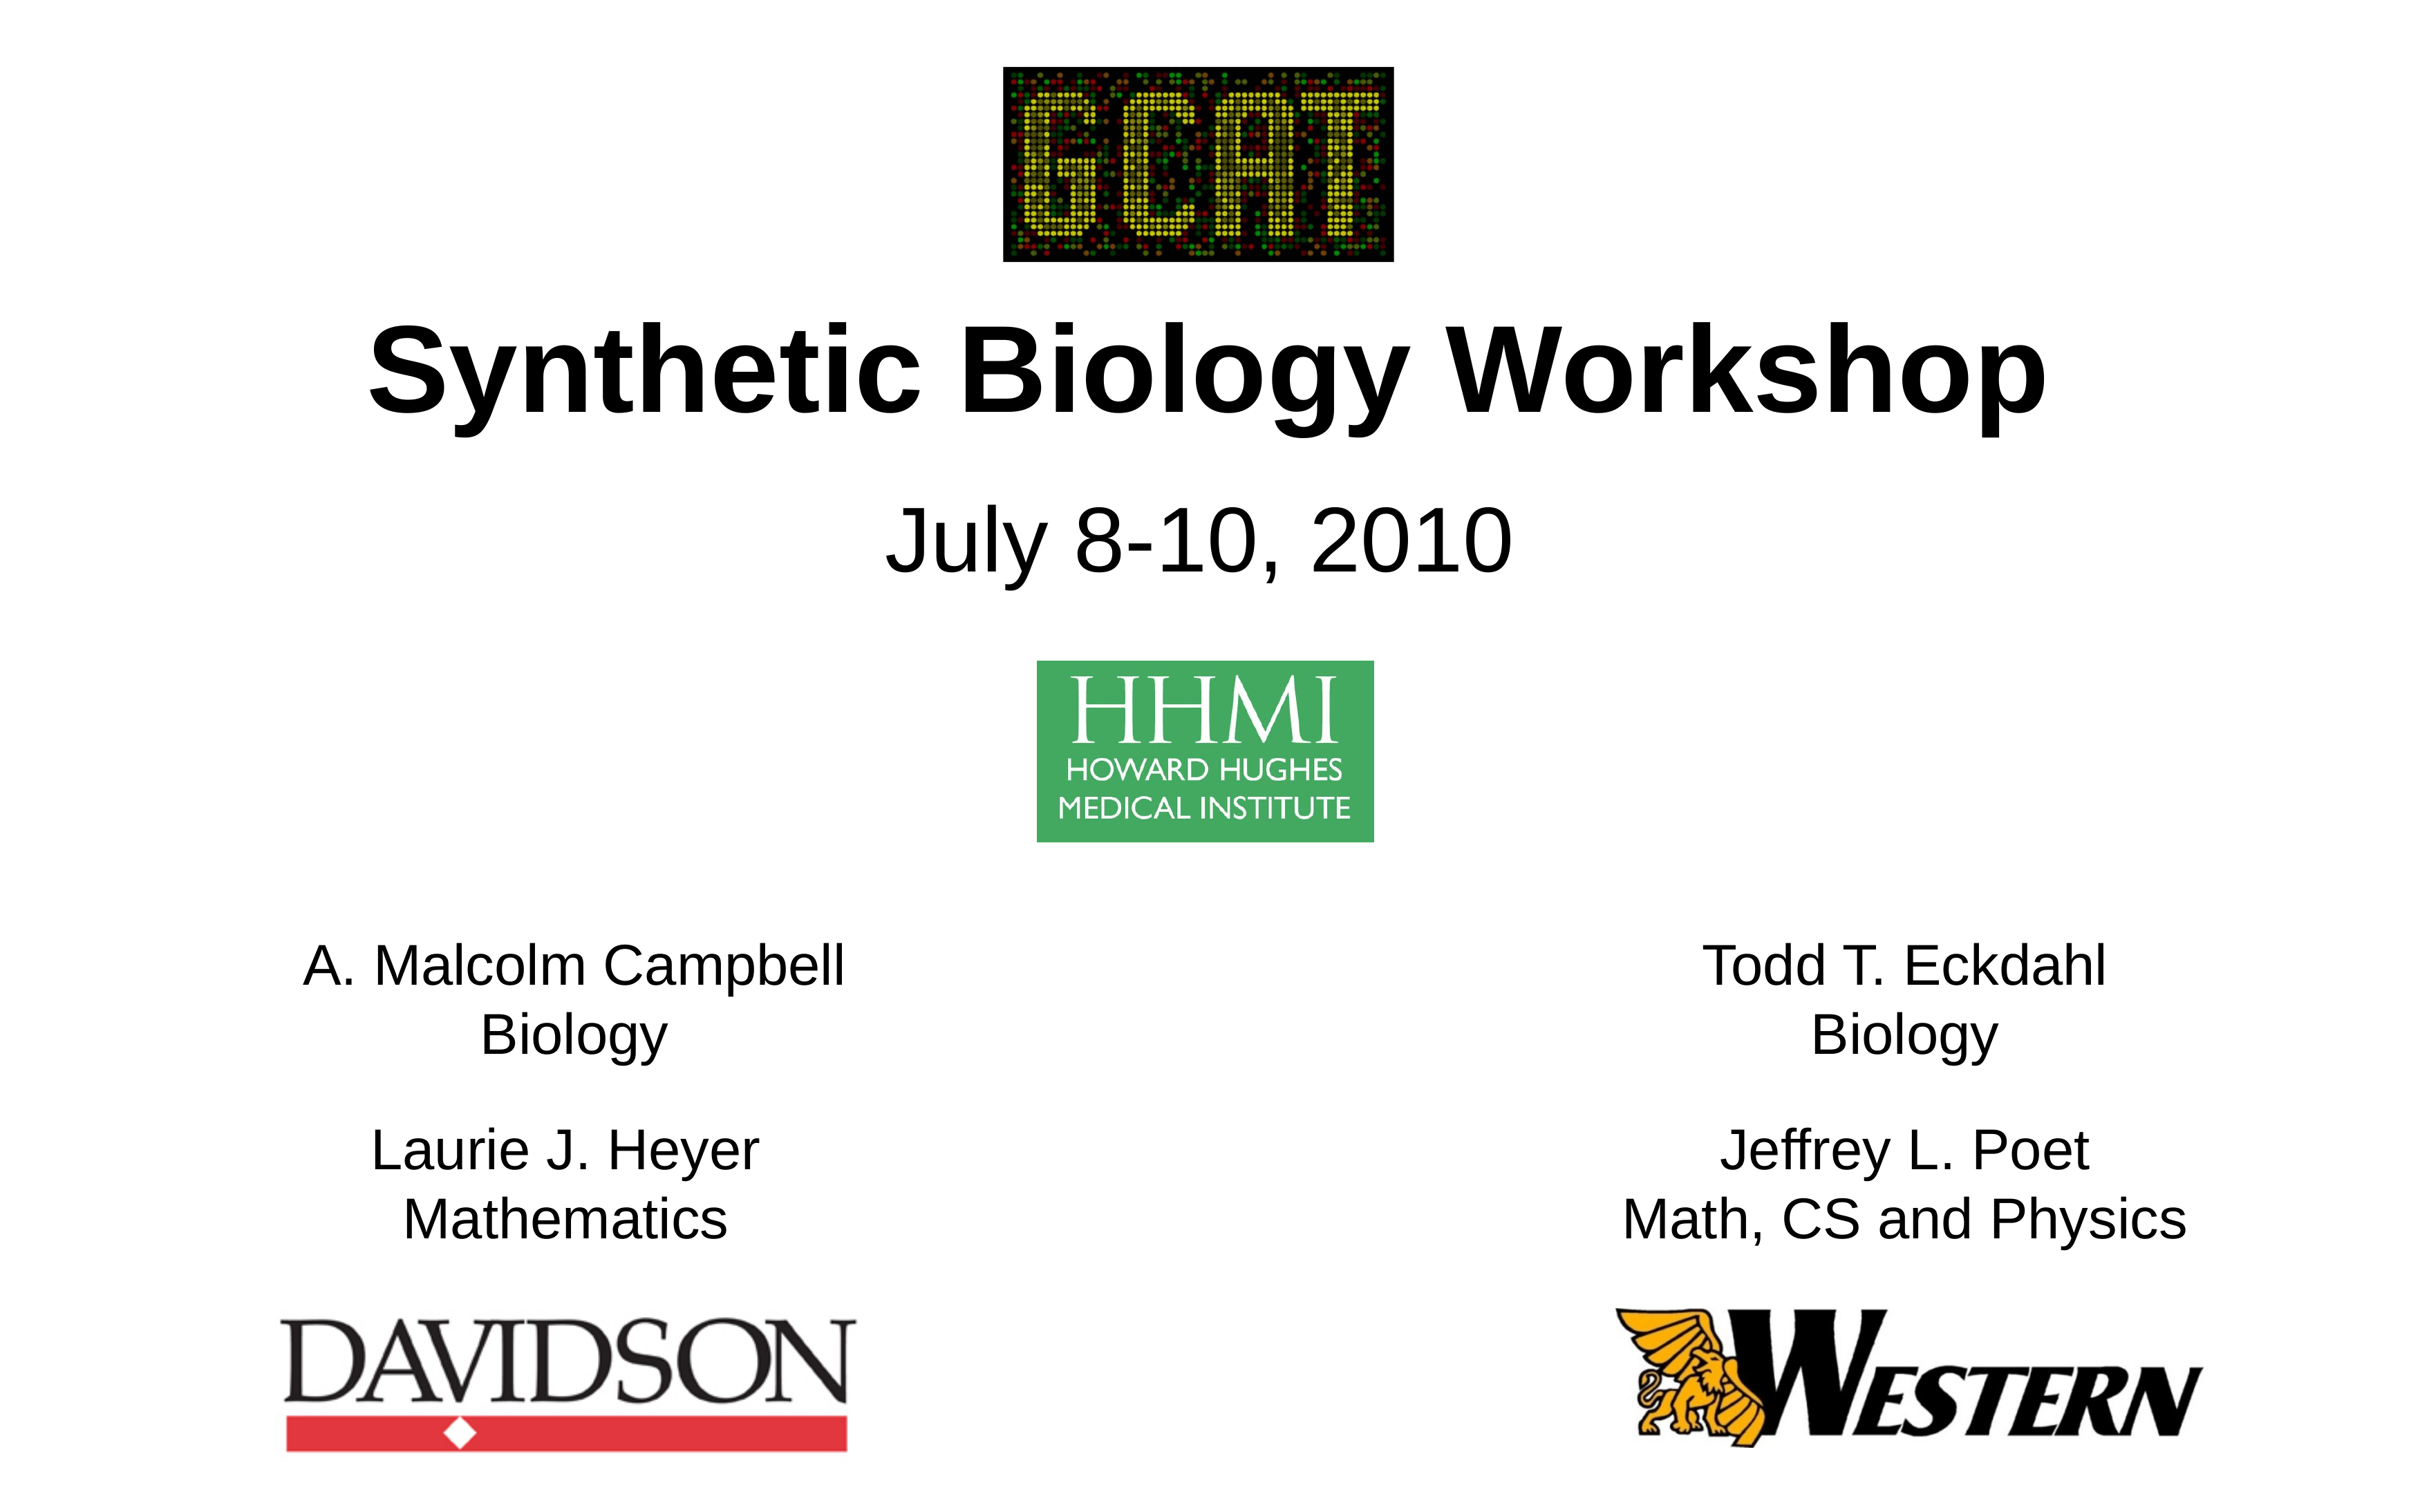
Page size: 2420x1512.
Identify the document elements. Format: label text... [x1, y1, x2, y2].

text_box Synthetic Biology Workshop [0, 220, 2419, 505]
text_box Jeffrey L. Poet Math, CS and Physics [1485, 1106, 2325, 1256]
picture [1615, 1308, 2204, 1448]
text_box Laurie J. Heyer Mathematics [147, 1106, 985, 1256]
picture [250, 1283, 890, 1464]
text_box July 8-10, 2010 [884, 480, 1514, 591]
picture [1036, 661, 1374, 842]
picture [1002, 64, 1395, 264]
text_box A. Malcolm Campbell Biology [155, 922, 994, 1071]
text_box Todd T. Eckdahl Biology [1485, 922, 2325, 1071]
